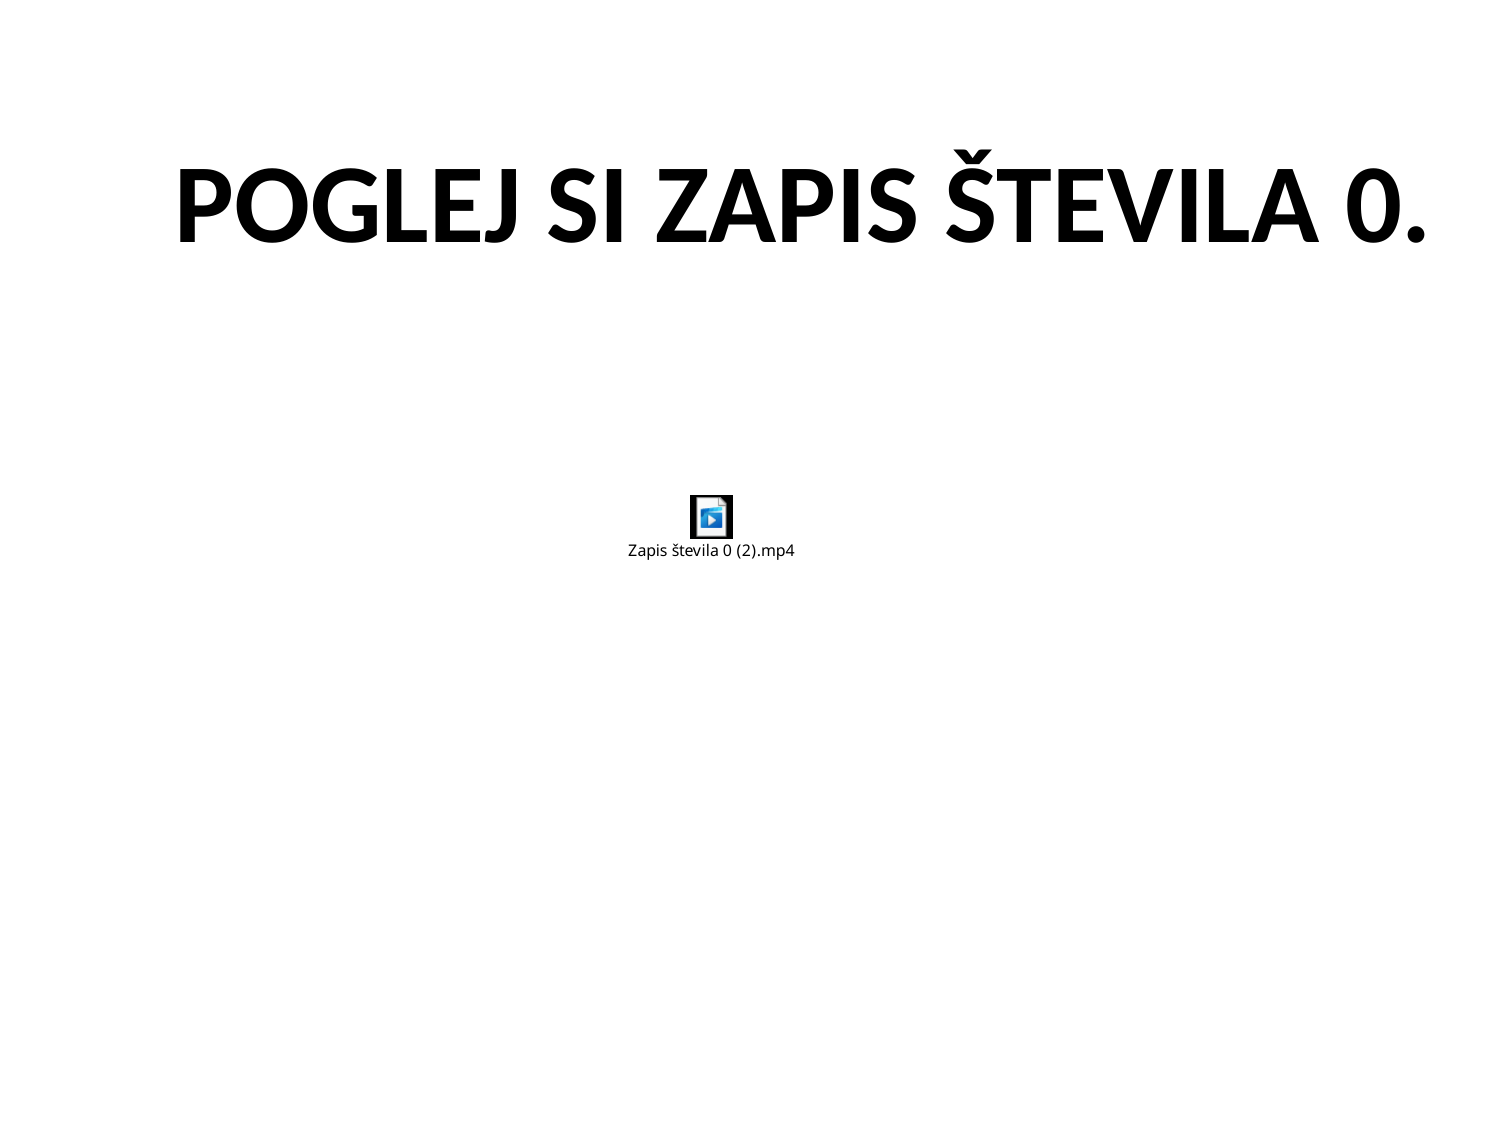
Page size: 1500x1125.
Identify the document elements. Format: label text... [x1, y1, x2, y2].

text_box POGLEJ SI ZAPIS ŠTEVILA 0. [159, 113, 1483, 273]
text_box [612, 494, 811, 568]
